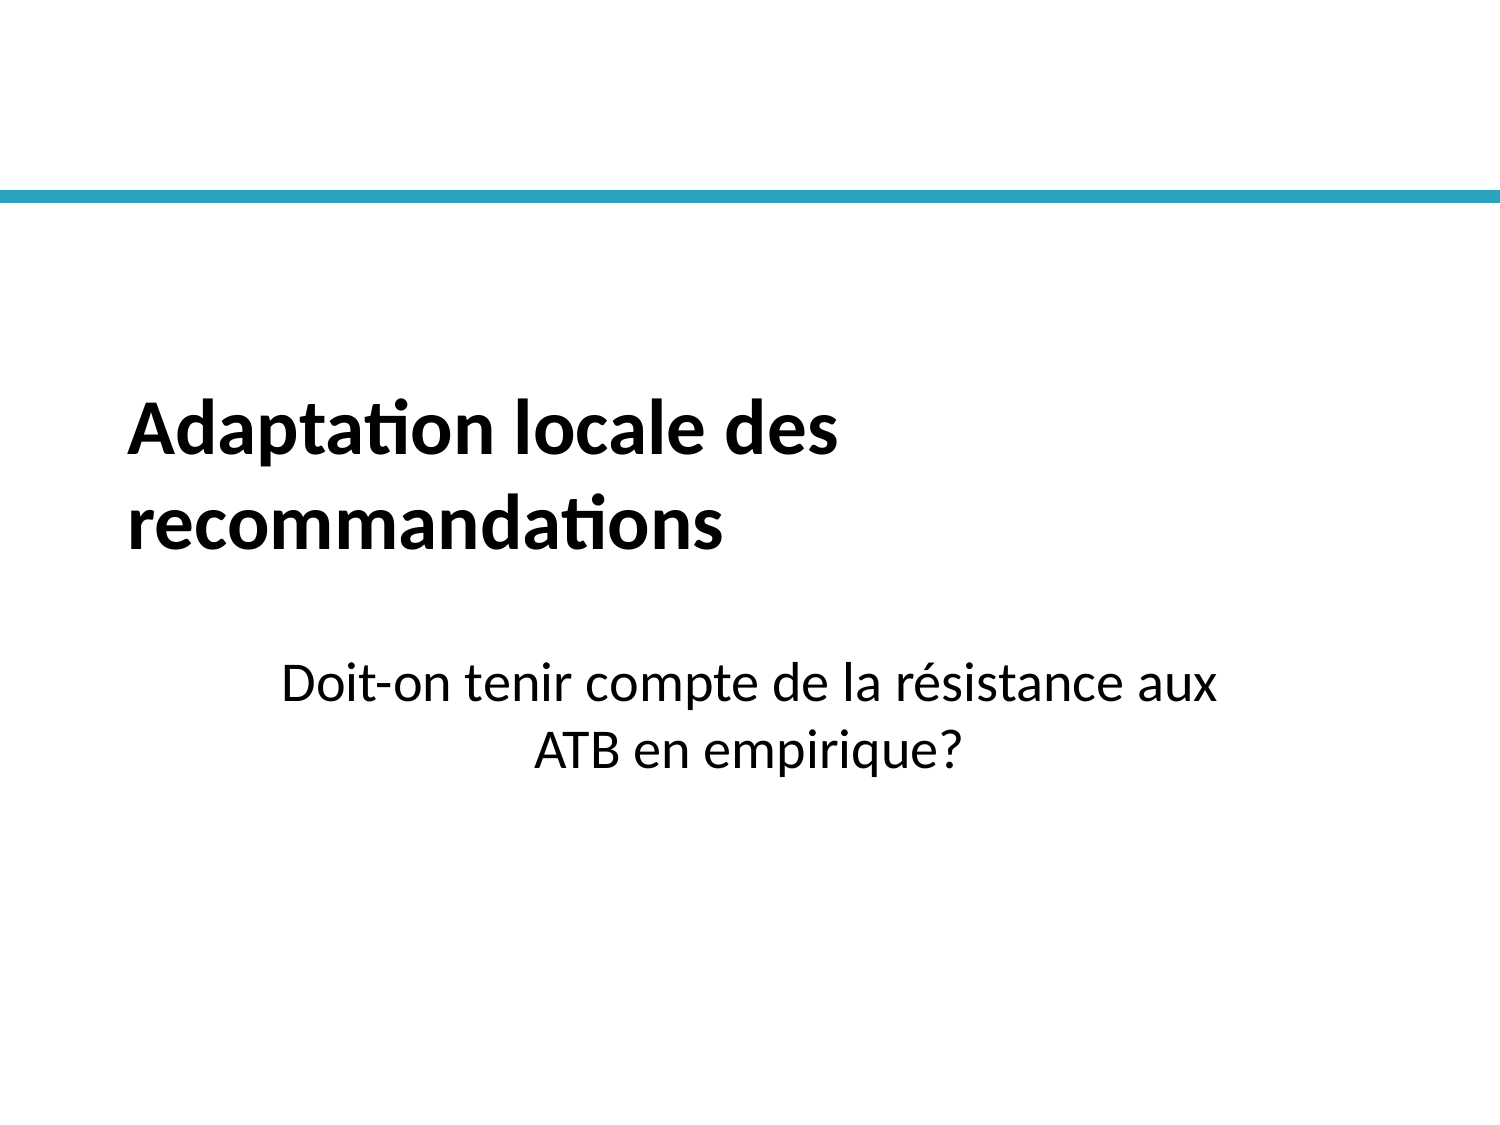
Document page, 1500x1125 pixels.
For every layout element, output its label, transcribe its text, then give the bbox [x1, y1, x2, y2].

title Adaptation locale des recommandations [112, 349, 1388, 591]
subtitle Doit-on tenir compte de la résistance aux ATB en empirique? [224, 637, 1276, 926]
